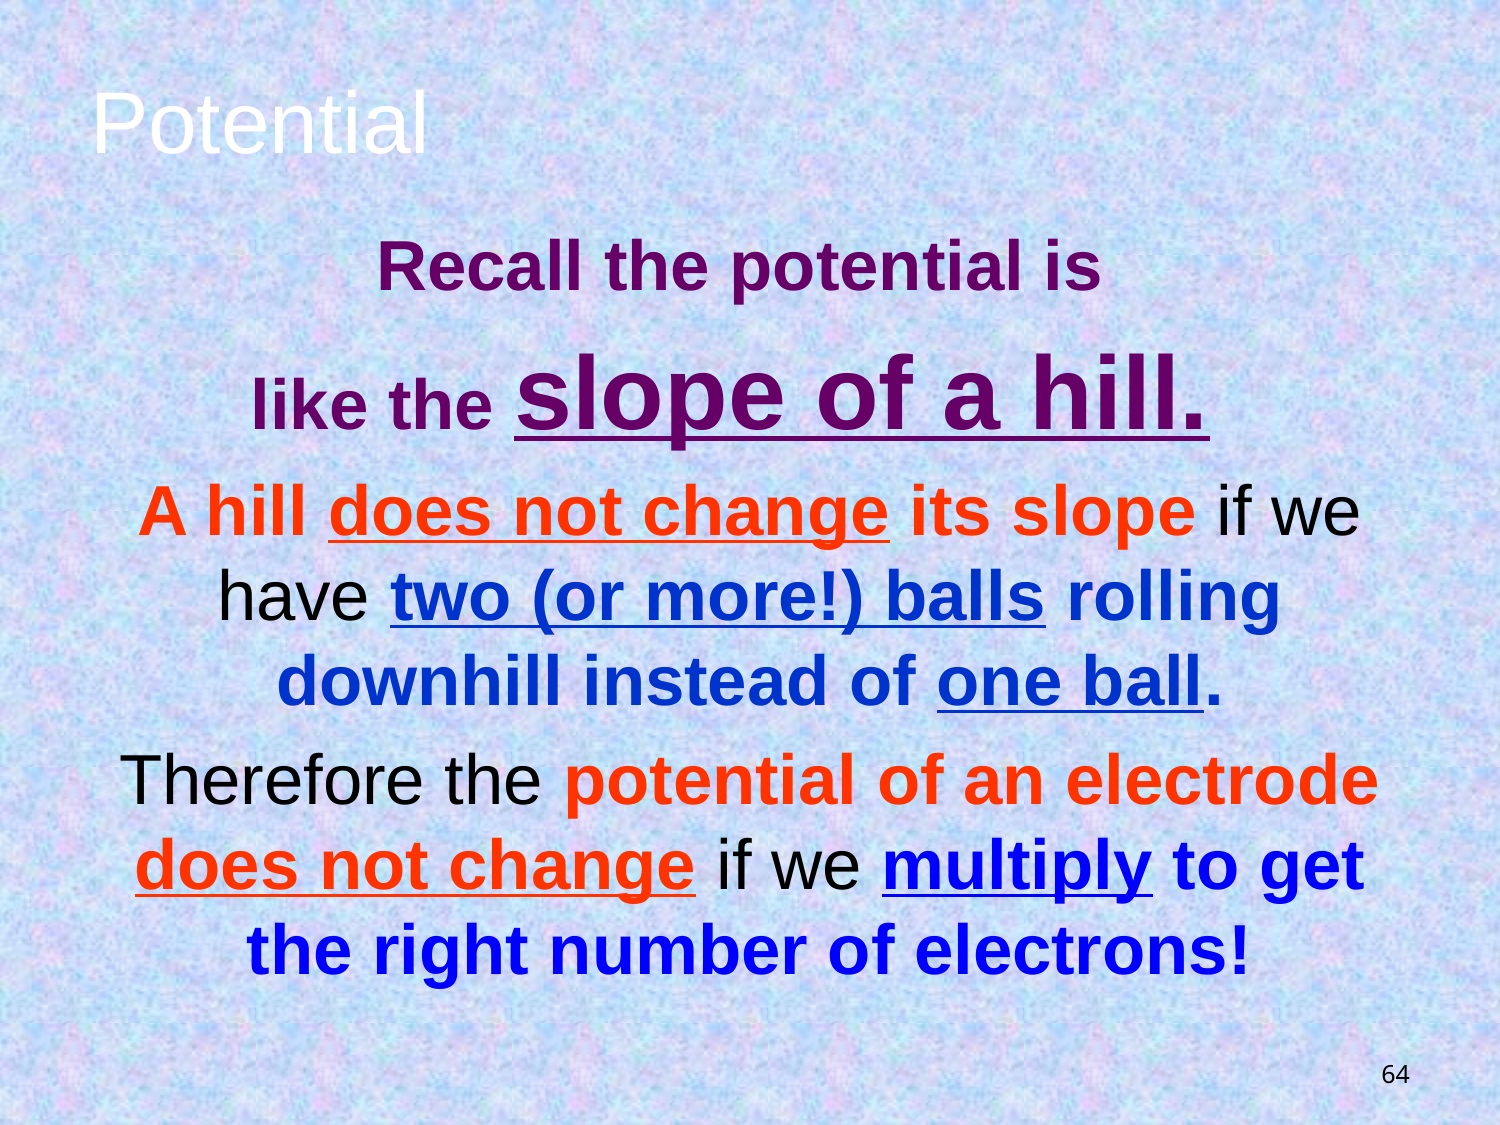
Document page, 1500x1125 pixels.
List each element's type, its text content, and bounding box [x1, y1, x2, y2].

title Potential [75, 24, 1425, 212]
picture [0, 0, 1500, 1125]
list Recall the potential is like the slope of a hill. A hill does not change its slope if we have two (or more!) balls rolling downhill instead of one ball. Therefore the potential of an electrode does not change if we multiply to get the right number of electrons! [75, 212, 1425, 893]
slide_number 64 [1074, 1024, 1426, 1101]
